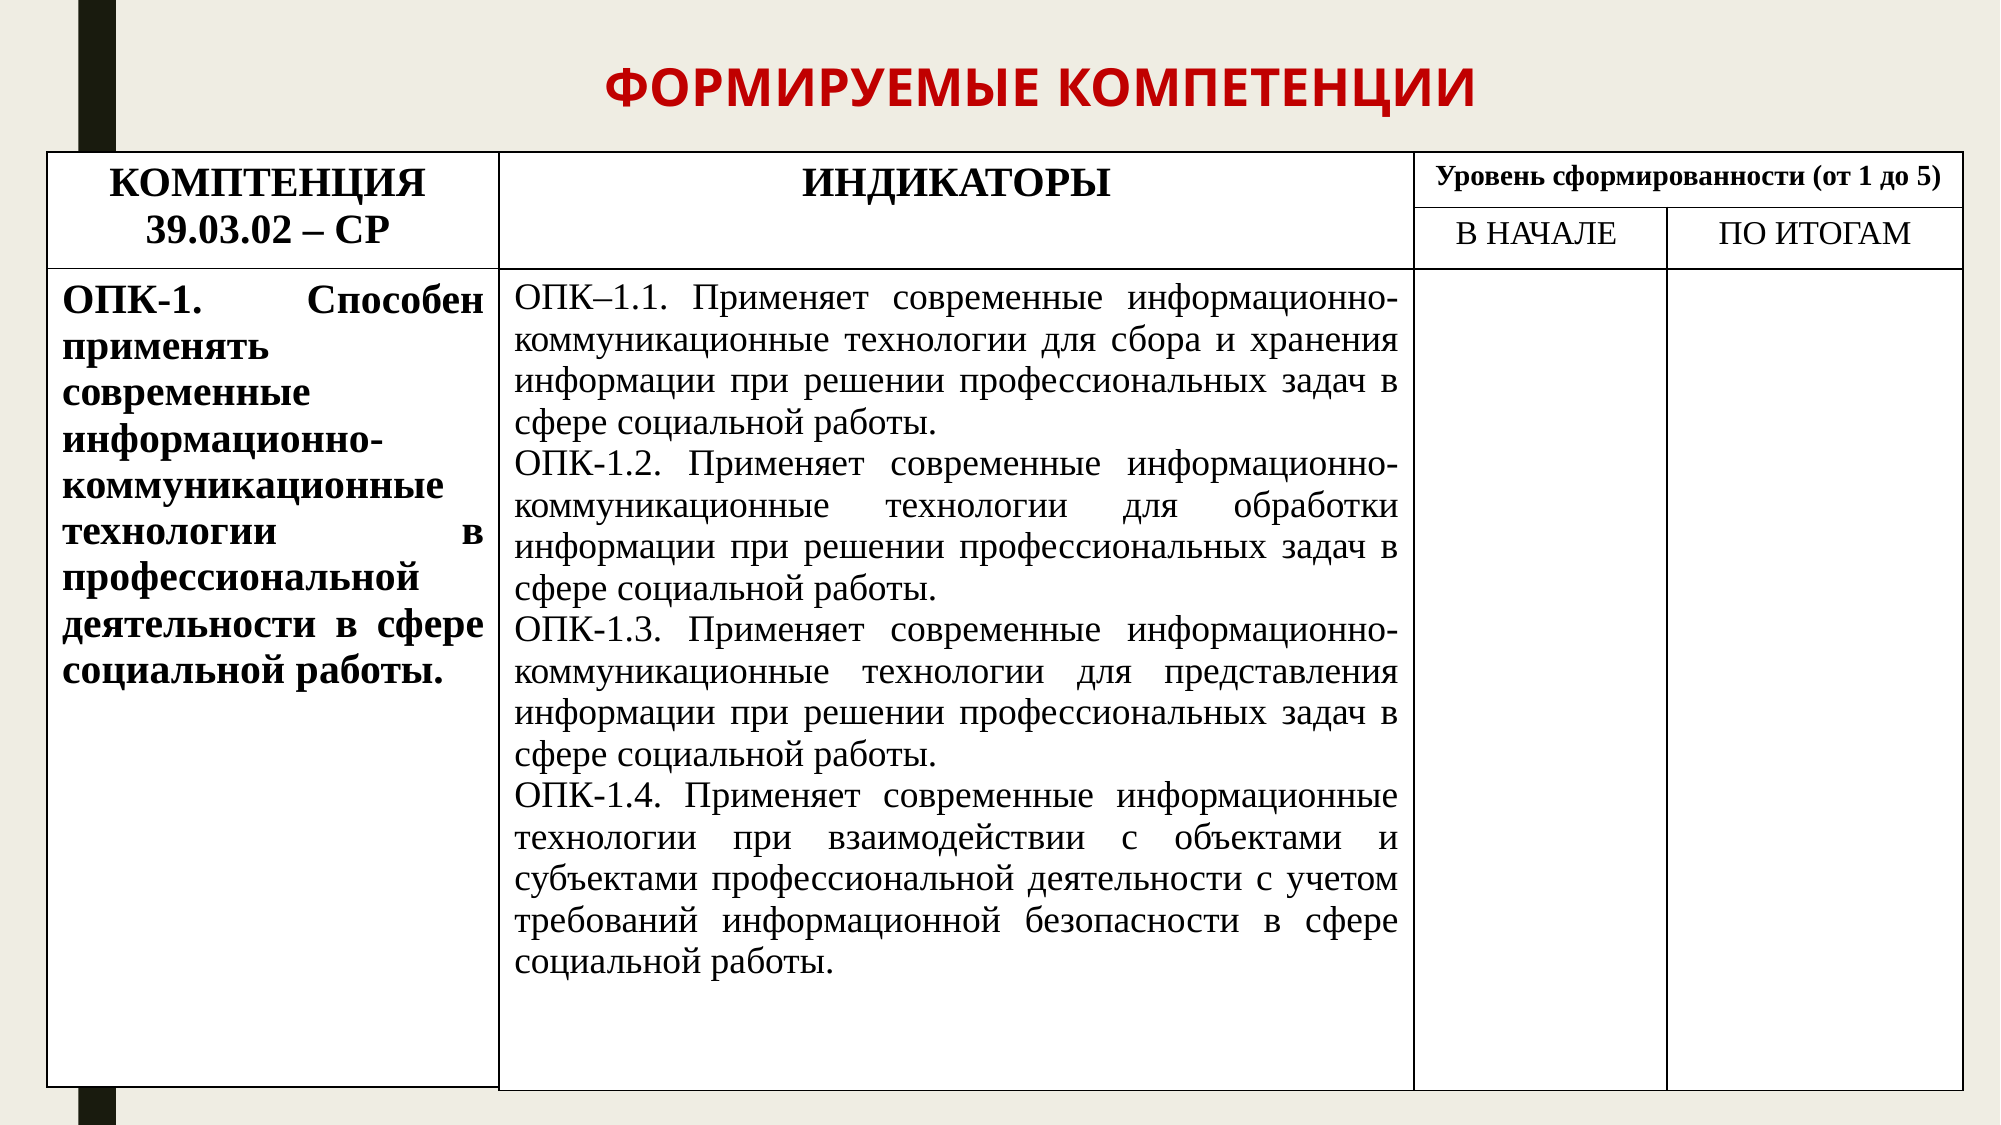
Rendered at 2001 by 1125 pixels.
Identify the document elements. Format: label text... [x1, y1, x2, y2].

title ФОРМИРУЕМЫЕ КОМПЕТЕНЦИИ [165, 42, 1918, 129]
table_cell ОПК-1. Способен применять современные информационно-коммуникационные технологии в профессиональной деятельности в сфере социальной работы. [48, 269, 498, 1086]
table_cell [1668, 270, 1962, 1090]
table_cell ОПК–1.1. Применяет современные информационно-коммуникационные технологии для сбора и хранения информации при решении профессиональных задач в сфере социальной работы. ОПК-1.2. Применяет современные информационно-коммуникационные технологии для обработки информации при решении профессиональных задач в сфере социальной работы. ОПК-1.3. Применяет современные информационно-коммуникационные технологии для представления информации при решении профессиональных задач в сфере социальной работы. ОПК-1.4. Применяет современные информационные технологии при взаимодействии с объектами и субъектами профессиональной деятельности с учетом требований информационной безопасности в сфере социальной работы. [500, 270, 1413, 1090]
table_cell ПО ИТОГАМ [1668, 208, 1962, 268]
table_cell [1415, 270, 1666, 1090]
table_header КОМПТЕНЦИЯ 39.03.02 – СР [48, 153, 498, 268]
table_cell В НАЧАЛЕ [1415, 208, 1666, 268]
table_header ИНДИКАТОРЫ [500, 153, 1413, 268]
table_header Уровень сформированности (от 1 до 5) [1415, 153, 1962, 207]
